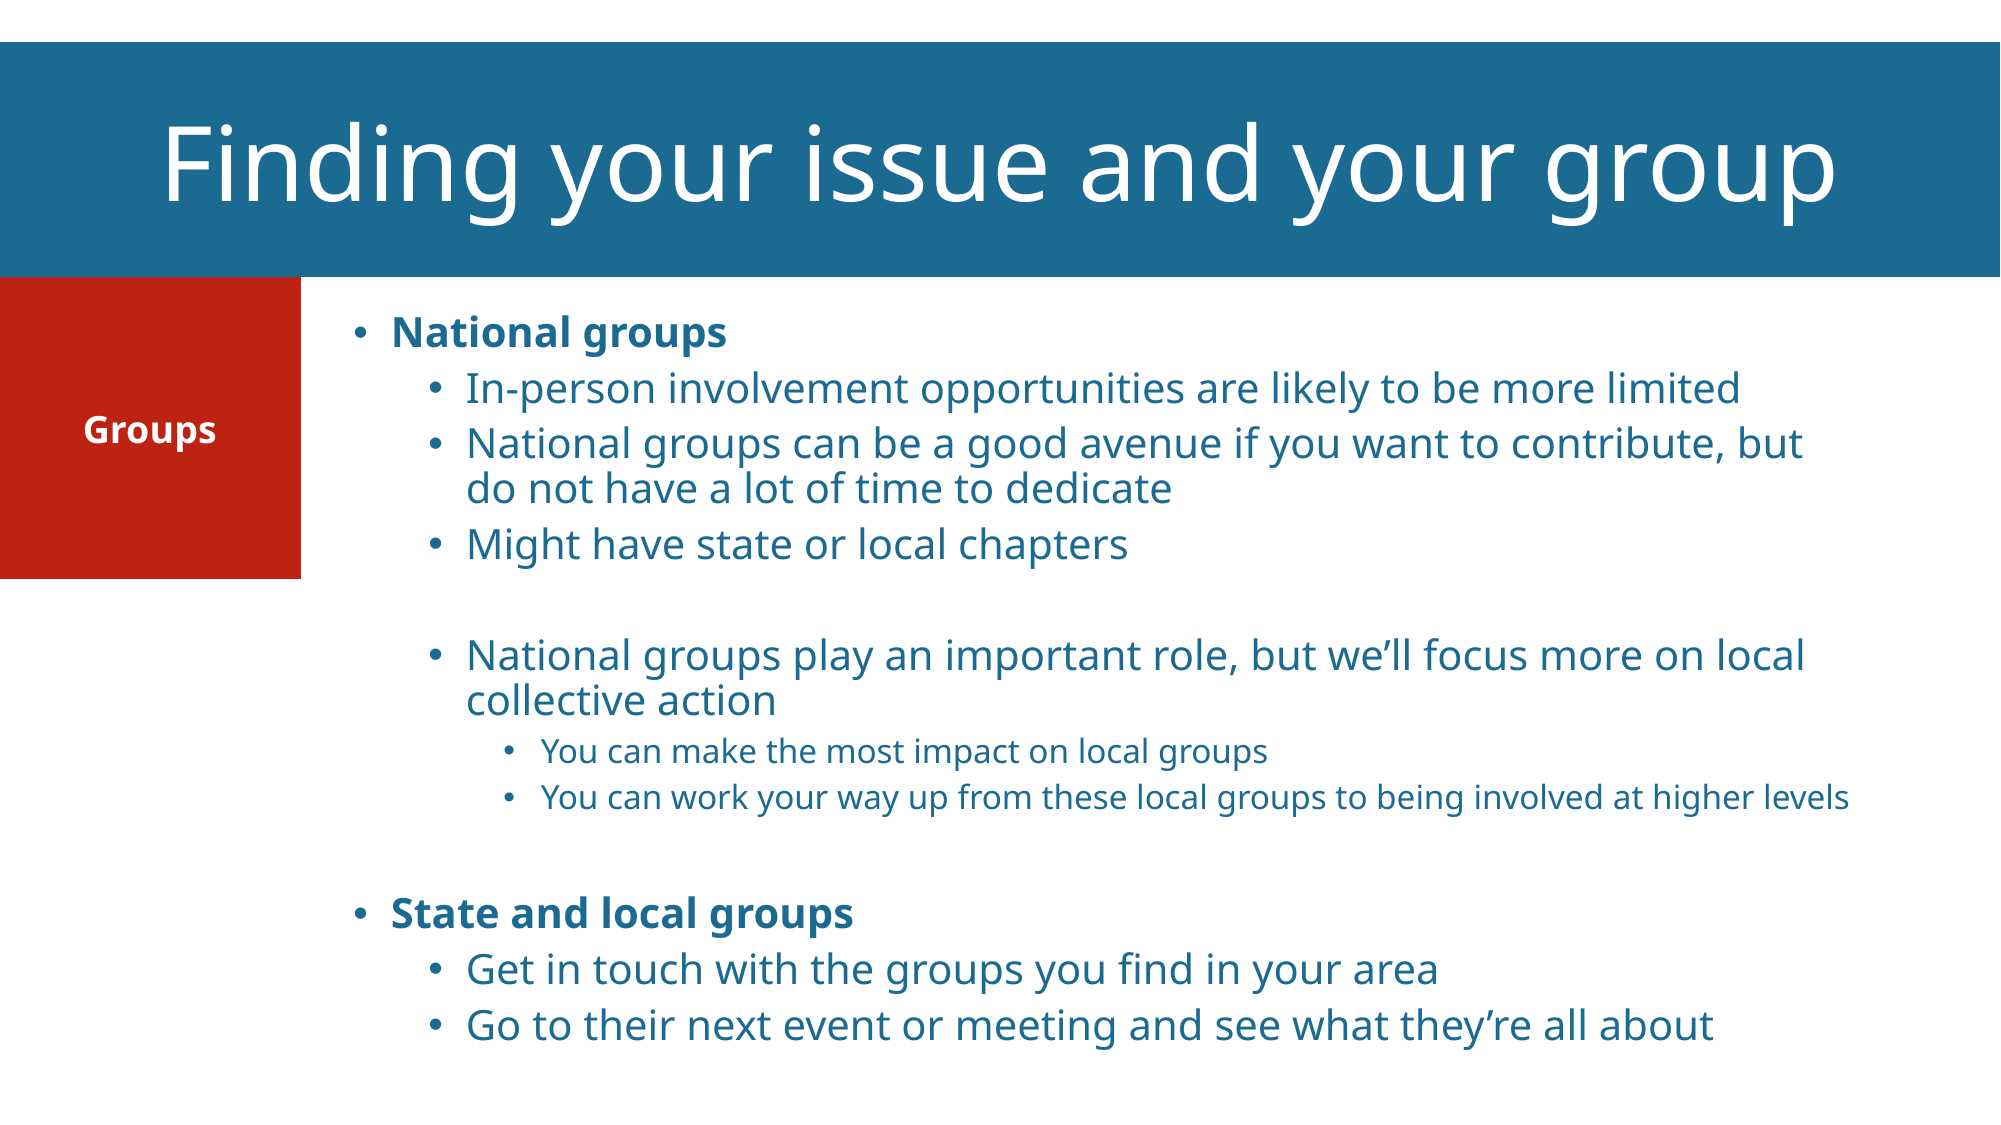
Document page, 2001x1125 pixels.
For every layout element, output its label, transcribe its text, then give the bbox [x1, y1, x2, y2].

text_box National groups In-person involvement opportunities are likely to be more limited National groups can be a good avenue if you want to contribute, but do not have a lot of time to dedicate Might have state or local chapters National groups play an important role, but we’ll focus more on local collective action You can make the most impact on local groups You can work your way up from these local groups to being involved at higher levels State and local groups Get in touch with the groups you find in your area Go to their next event or meeting and see what they’re all about [338, 304, 1876, 1107]
text_box Groups [0, 277, 301, 579]
text_box Finding your issue and your group [0, 42, 2000, 276]
